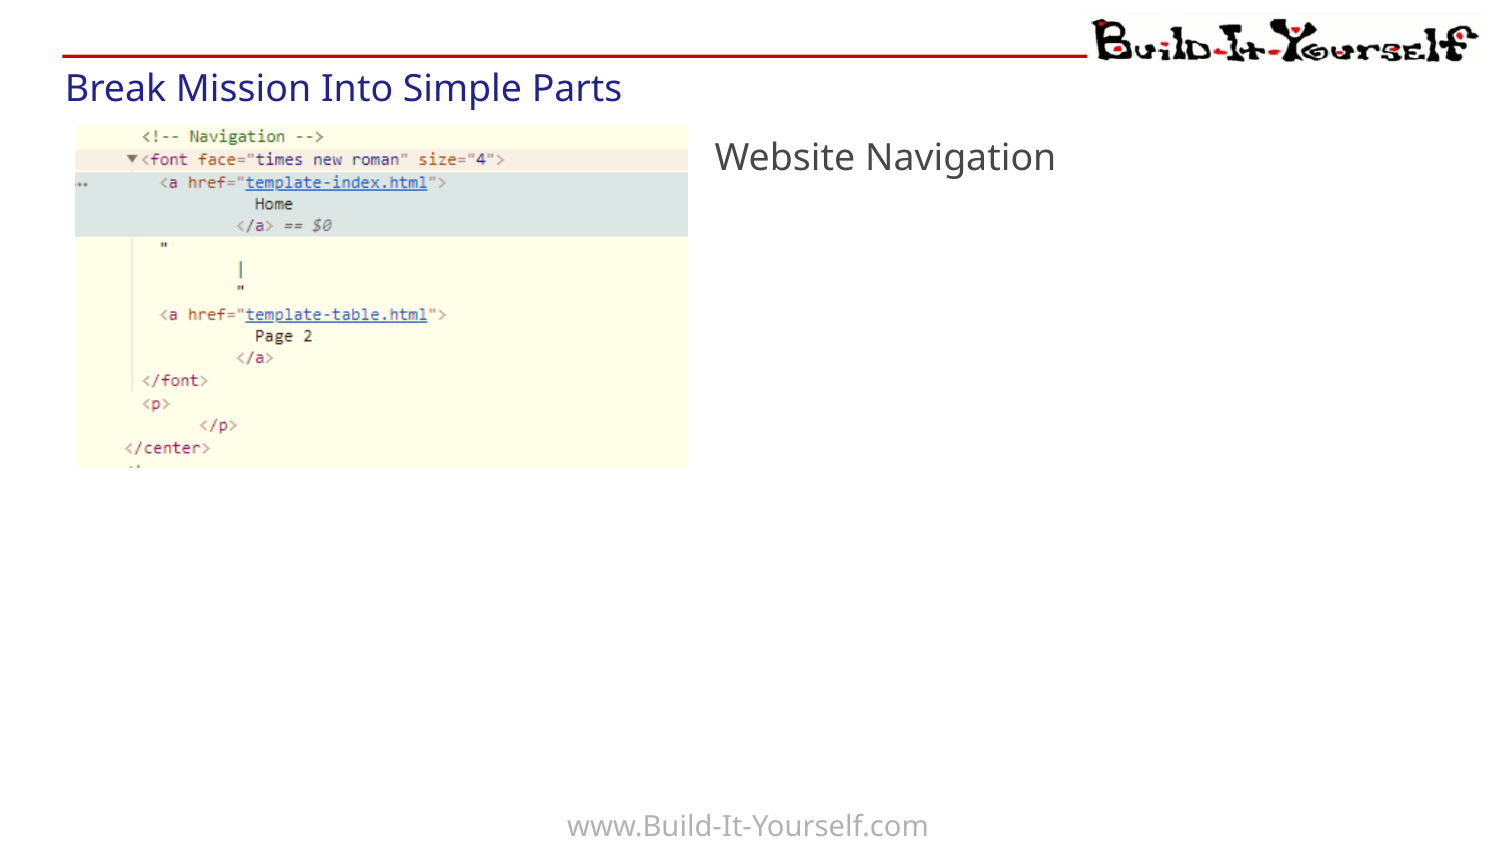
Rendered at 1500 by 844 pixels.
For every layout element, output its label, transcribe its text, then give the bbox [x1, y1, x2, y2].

picture [1087, 14, 1484, 67]
text_box Break Mission Into Simple Parts [49, 56, 1094, 104]
text_box Website Navigation [699, 125, 1450, 186]
picture [74, 125, 688, 469]
